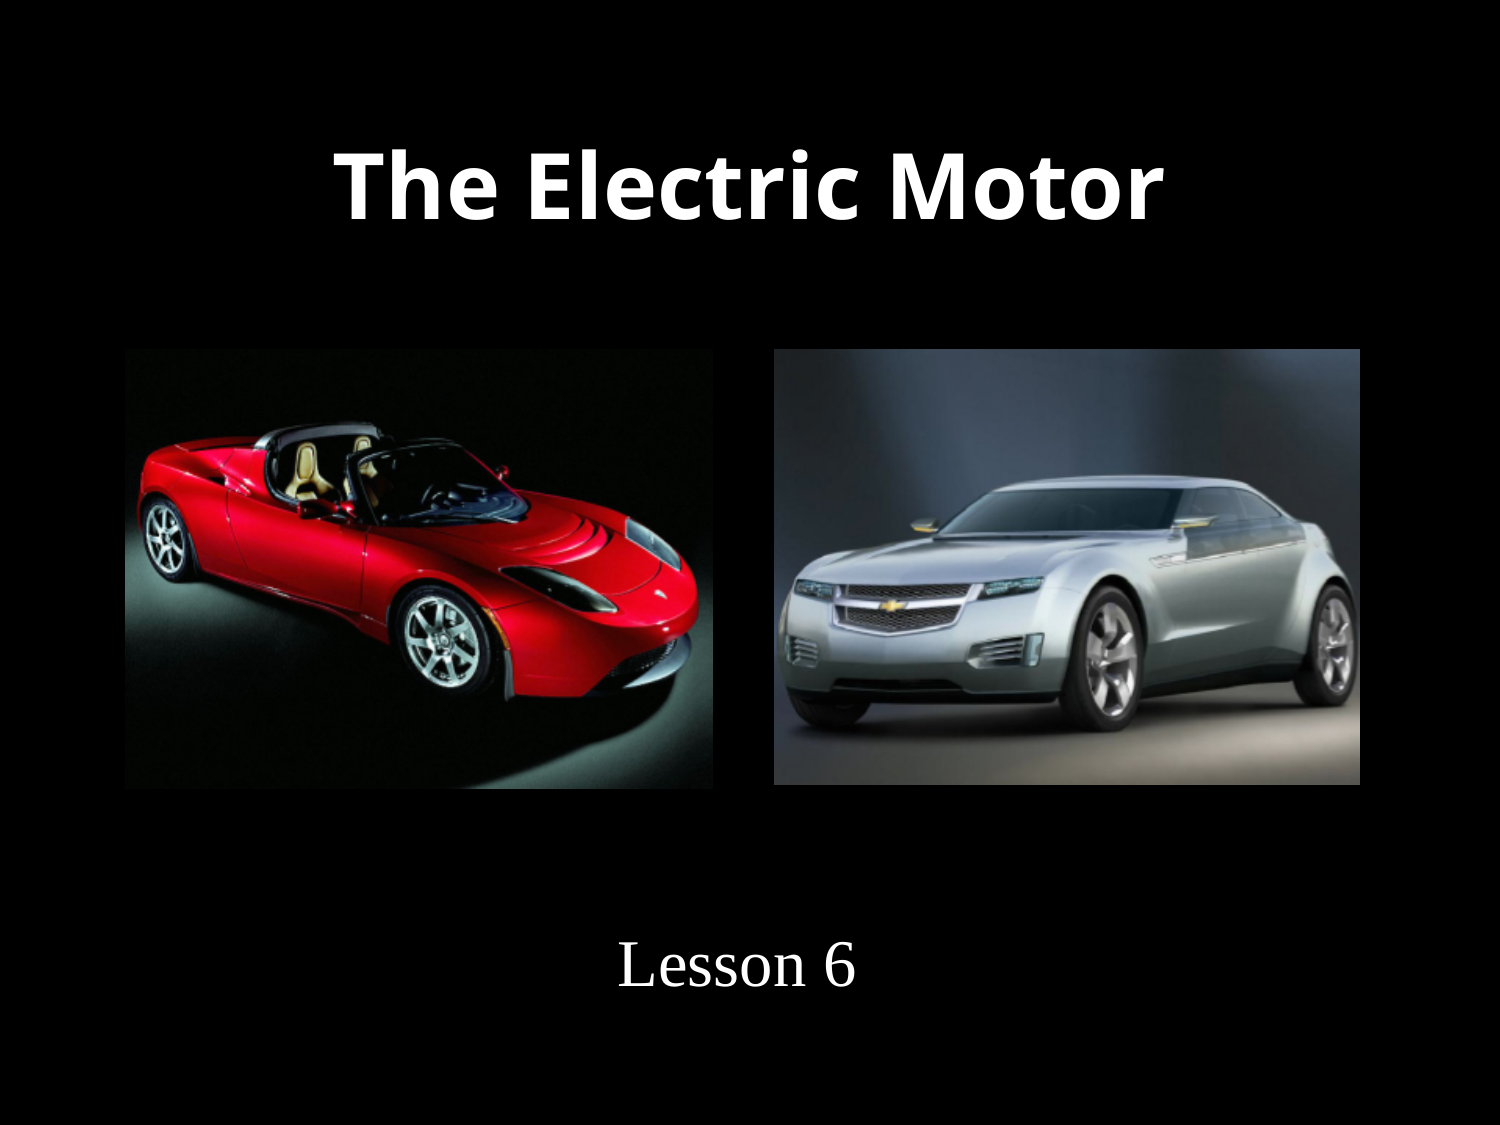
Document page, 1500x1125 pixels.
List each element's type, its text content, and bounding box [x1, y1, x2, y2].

title The Electric Motor [112, 62, 1388, 304]
subtitle Lesson 6 [212, 912, 1263, 1013]
picture [124, 349, 713, 790]
picture [774, 349, 1360, 785]
